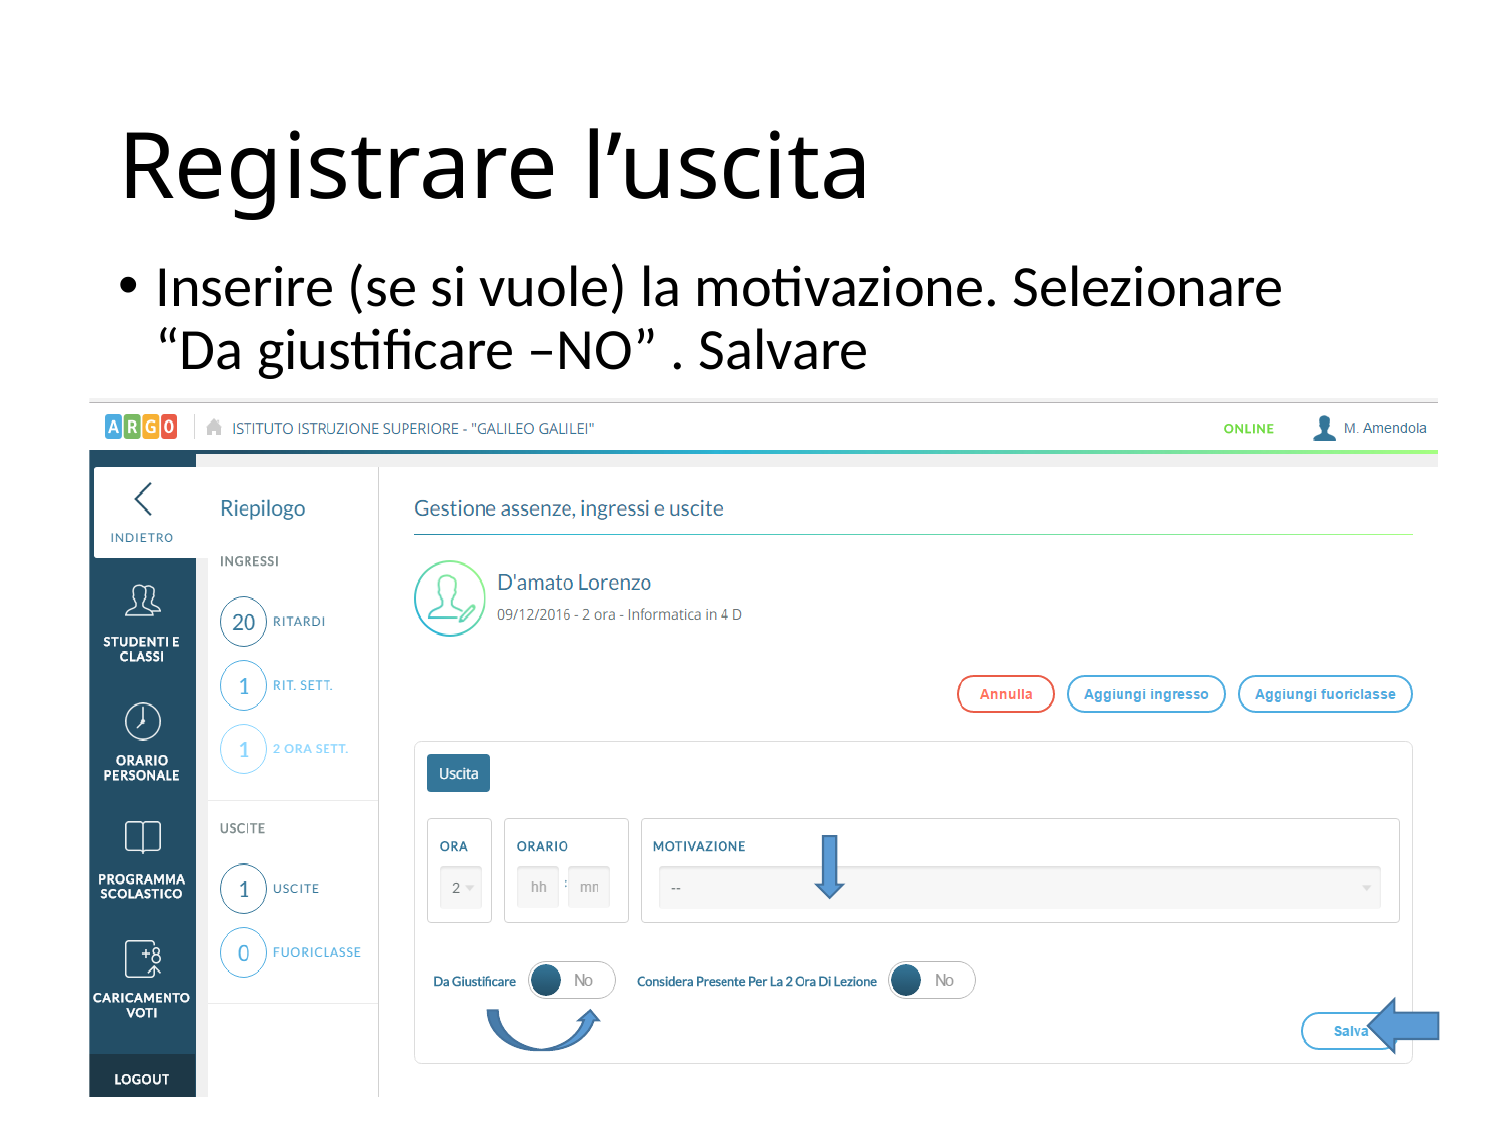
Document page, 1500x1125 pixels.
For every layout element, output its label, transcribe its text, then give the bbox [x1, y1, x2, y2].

list Inserire (se si vuole) la motivazione. Selezionare “Da giustificare –NO” . Salvare [103, 248, 1397, 398]
picture [89, 398, 1438, 1097]
title Registrare l’uscita [103, 59, 1397, 248]
